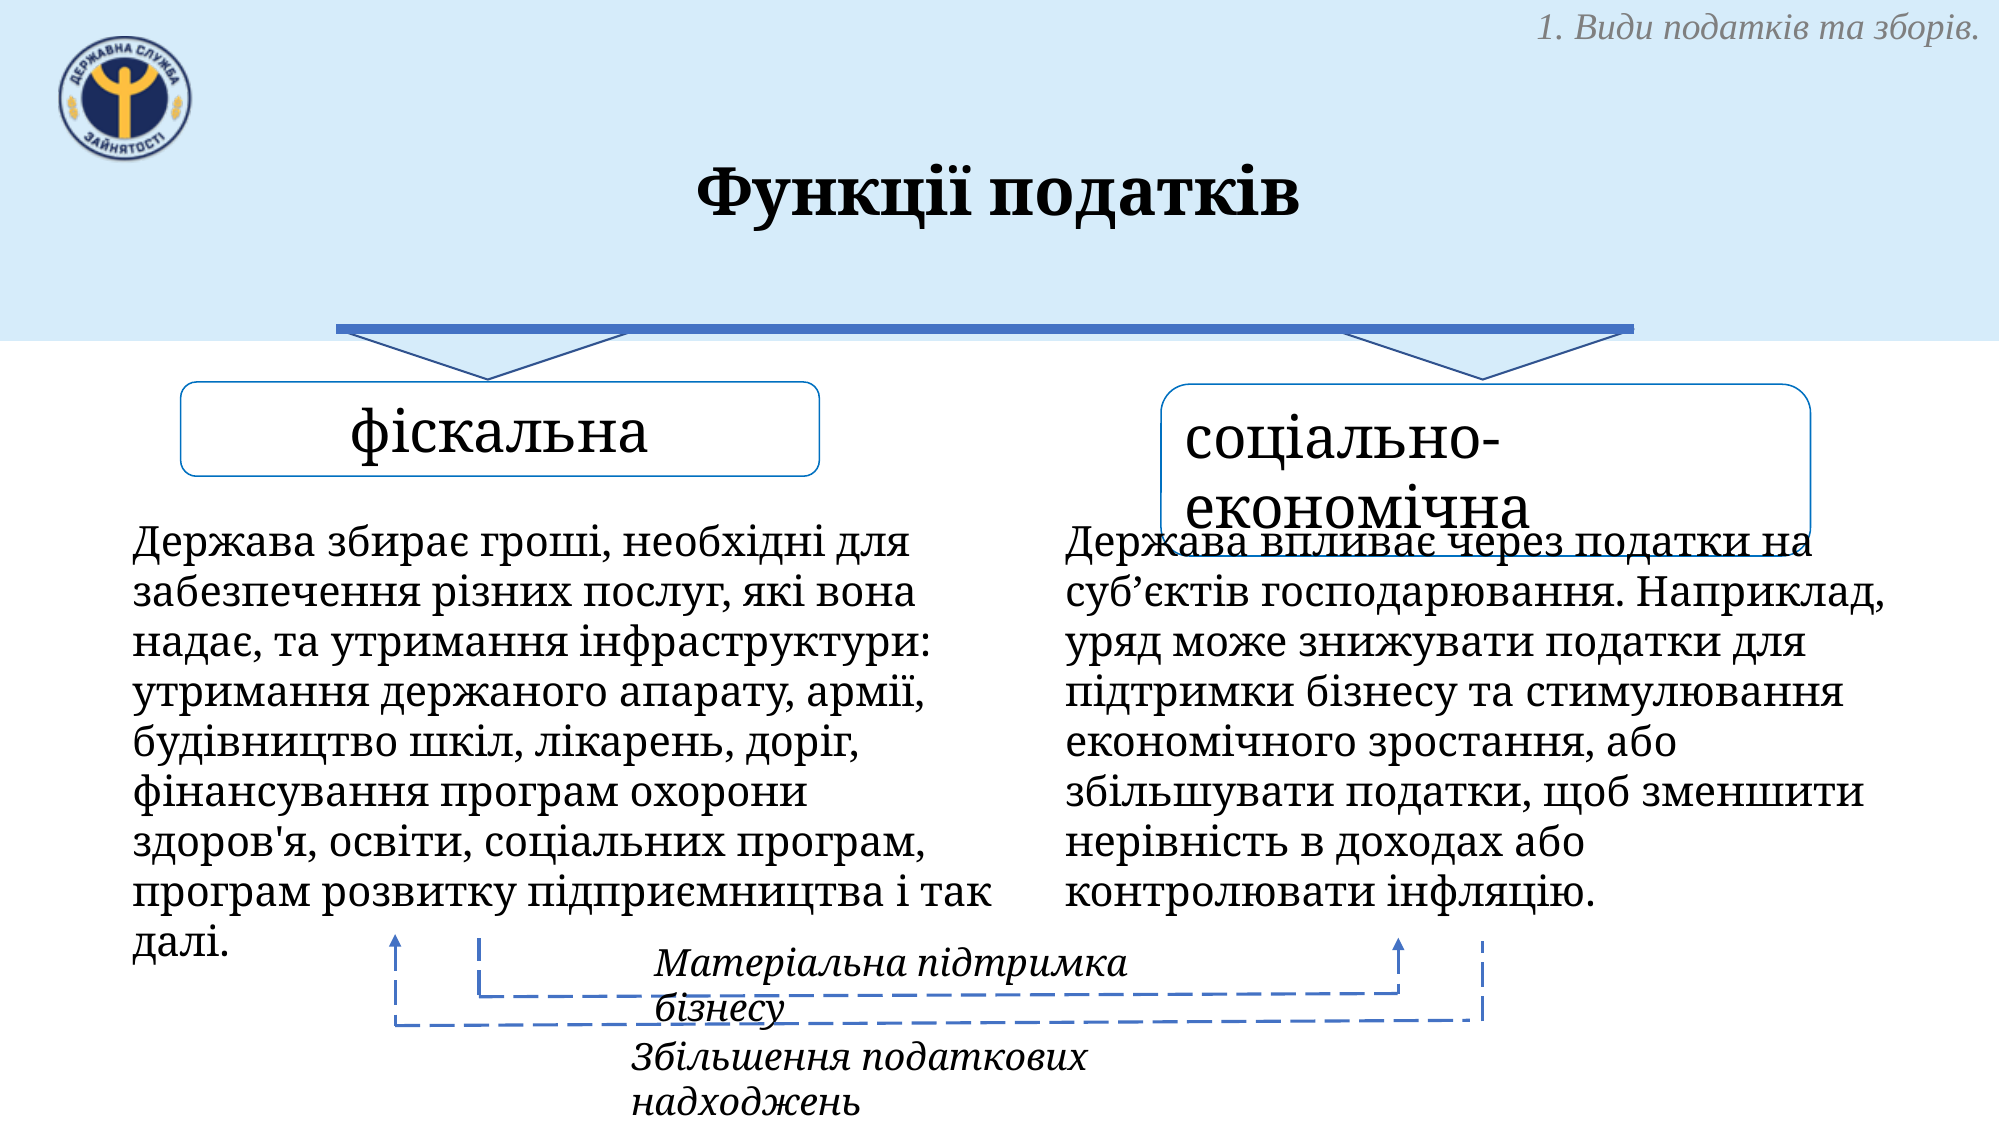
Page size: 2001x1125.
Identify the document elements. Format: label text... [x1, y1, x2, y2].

text_box Держава збирає гроші, необхідні для забезпечення різних послуг, які вона надає, та утримання інфраструктури: утримання держаного апарату, армії, будівництво шкіл, лікарень, доріг, фінансування програм охорони здоров'я, освіти, соціальних програм, програм розвитку підприємництва і так далі. [117, 507, 1015, 973]
text_box Матеріальна підтримка бізнесу [639, 1006, 1264, 1018]
text_box Держава впливає через податки на суб’єктів господарювання. Наприклад, уряд може знижувати податки для підтримки бізнесу та стимулювання економічного зростання, або збільшувати податки, щоб зменшити нерівність в доходах або контролювати інфляцію. [1050, 507, 1916, 923]
picture [0, 0, 1999, 341]
text_box соціально-економічна [1160, 384, 1811, 507]
text_box [1400, 352, 1566, 380]
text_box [394, 1020, 1470, 1026]
text_box Збільшення податкових надходжень [616, 1035, 1332, 1125]
text_box Матеріальна підтримка бізнесу [639, 931, 1264, 991]
text_box [405, 352, 571, 380]
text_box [484, 993, 1398, 997]
text_box фіскальна [180, 381, 820, 477]
